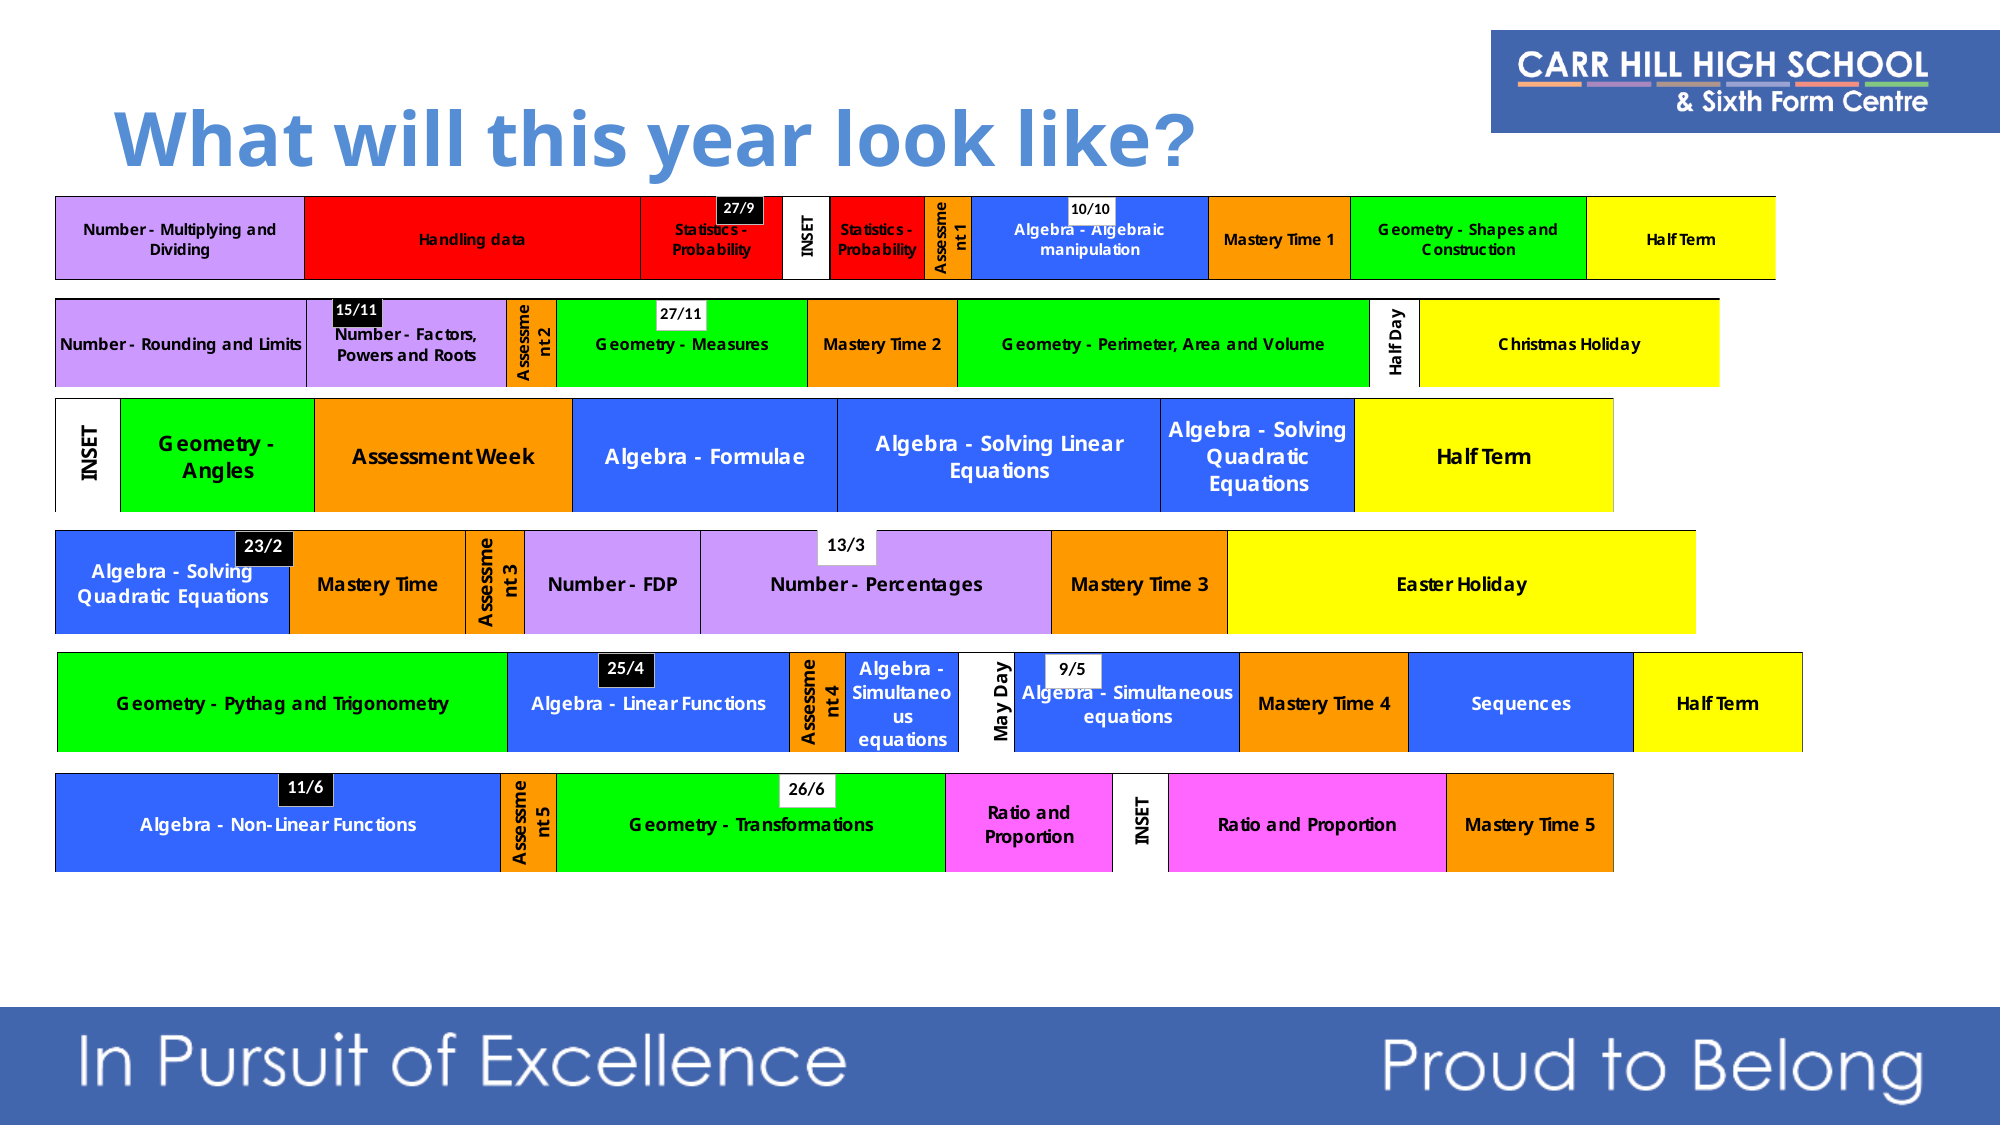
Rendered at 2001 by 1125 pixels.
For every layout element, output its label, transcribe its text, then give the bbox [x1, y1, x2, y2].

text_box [54, 195, 1777, 281]
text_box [54, 773, 1615, 873]
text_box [56, 652, 1804, 753]
text_box What will this year look like? [99, 42, 1900, 231]
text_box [54, 298, 1721, 388]
picture [1491, 30, 2000, 133]
picture [0, 1007, 2000, 1125]
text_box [54, 529, 1698, 635]
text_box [54, 397, 1615, 513]
